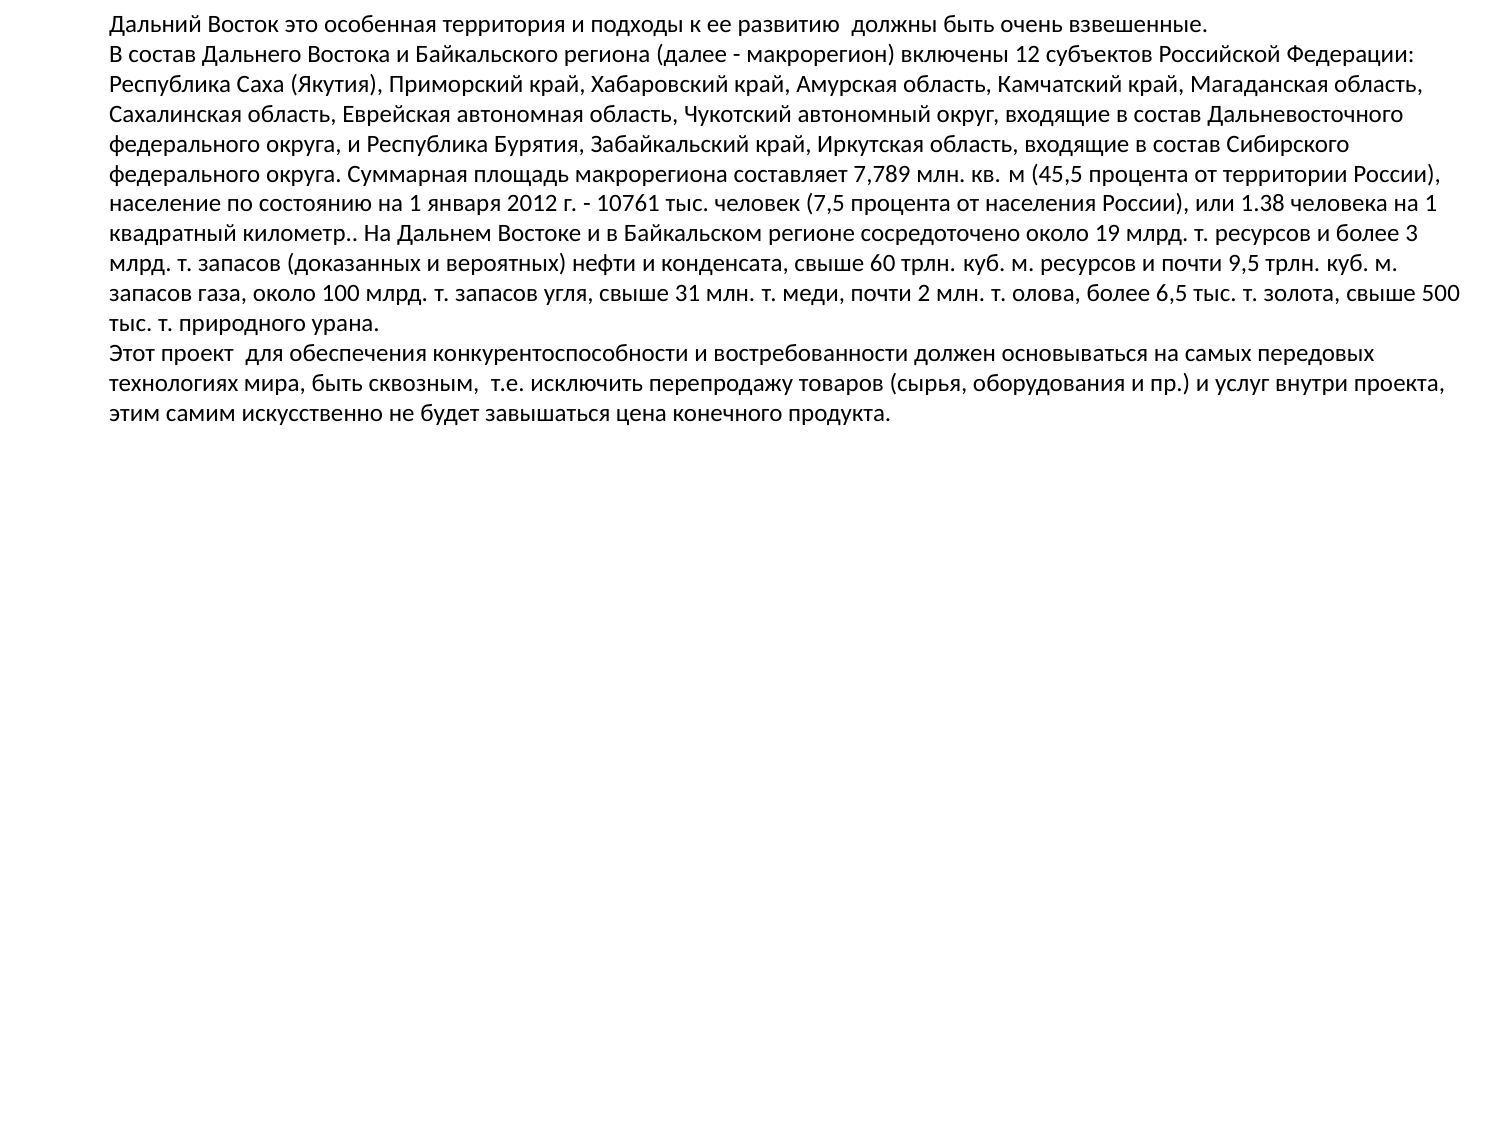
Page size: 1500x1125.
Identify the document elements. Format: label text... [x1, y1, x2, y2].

text_box Дальний Восток это особенная территория и подходы к ее развитию должны быть очень взвешенные. В состав Дальнего Востока и Байкальского региона (далее - макрорегион) включены 12 субъектов Российской Федерации: Республика Саха (Якутия), Приморский край, Хабаровский край, Амурская область, Камчатский край, Магаданская область, Сахалинская область, Еврейская автономная область, Чукотский автономный округ, входящие в состав Дальневосточного федерального округа, и Республика Бурятия, Забайкальский край, Иркутская область, входящие в состав Сибирского федерального округа. Суммарная площадь макрорегиона составляет 7,789 млн. кв. м (45,5 процента от территории России), население по состоянию на 1 января 2012 г. - 10761 тыс. человек (7,5 процента от населения России), или 1.38 человека на 1 квадратный километр.. На Дальнем Востоке и в Байкальском регионе сосредоточено около 19 млрд. т. ресурсов и более 3 млрд. т. запасов (доказанных и вероятных) нефти и конденсата, свыше 60 трлн. куб. м. ресурсов и почти 9,5 трлн. куб. м. запасов газа, около 100 млрд. т. запасов угля, свыше 31 млн. т. меди, почти 2 млн. т. олова, более 6,5 тыс. т. золота, свыше 500 тыс. т. природного урана. Этот проект для обеспечения конкурентоспособности и востребованности должен основываться на самых передовых технологиях мира, быть сквозным, т.е. исключить перепродажу товаров (сырья, оборудования и пр.) и услуг внутри проекта, этим самим искусственно не будет завышаться цена конечного продукта. [94, 0, 1500, 434]
